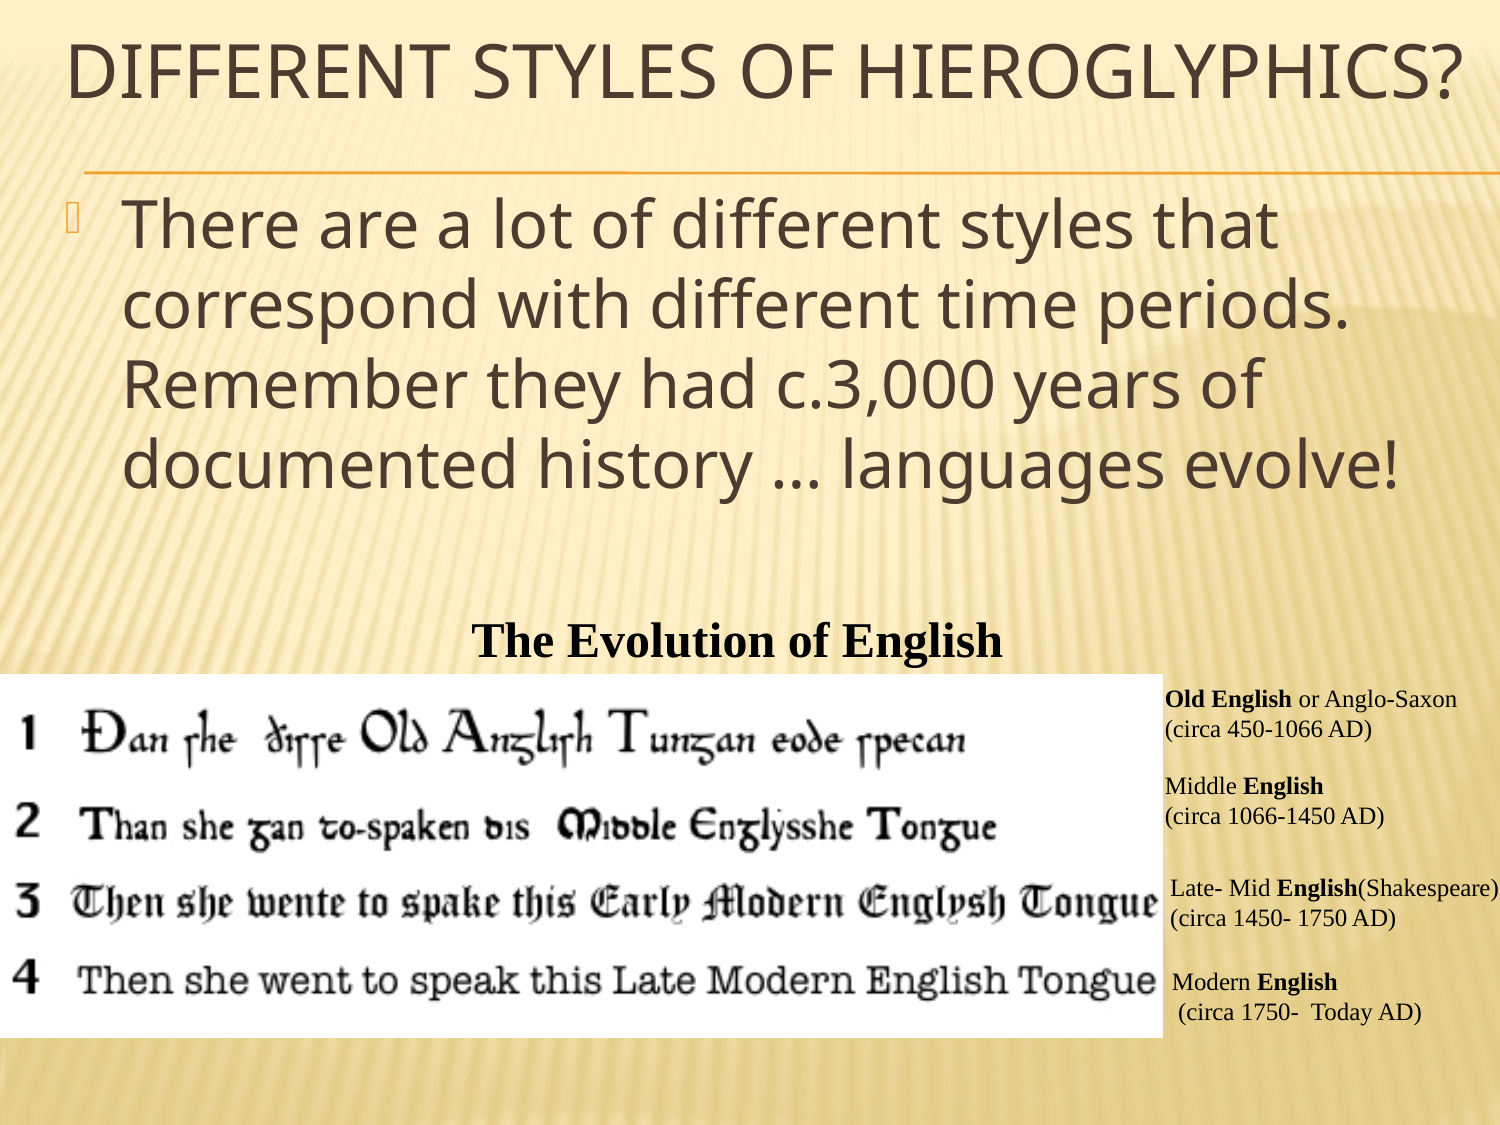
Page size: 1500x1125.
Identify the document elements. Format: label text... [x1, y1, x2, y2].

title Different styles of hieroglyphics? [50, 0, 1500, 138]
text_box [0, 599, 1500, 1038]
list There are a lot of different styles that correspond with different time periods. Remember they had c.3,000 years of documented history … languages evolve! [50, 174, 1475, 597]
